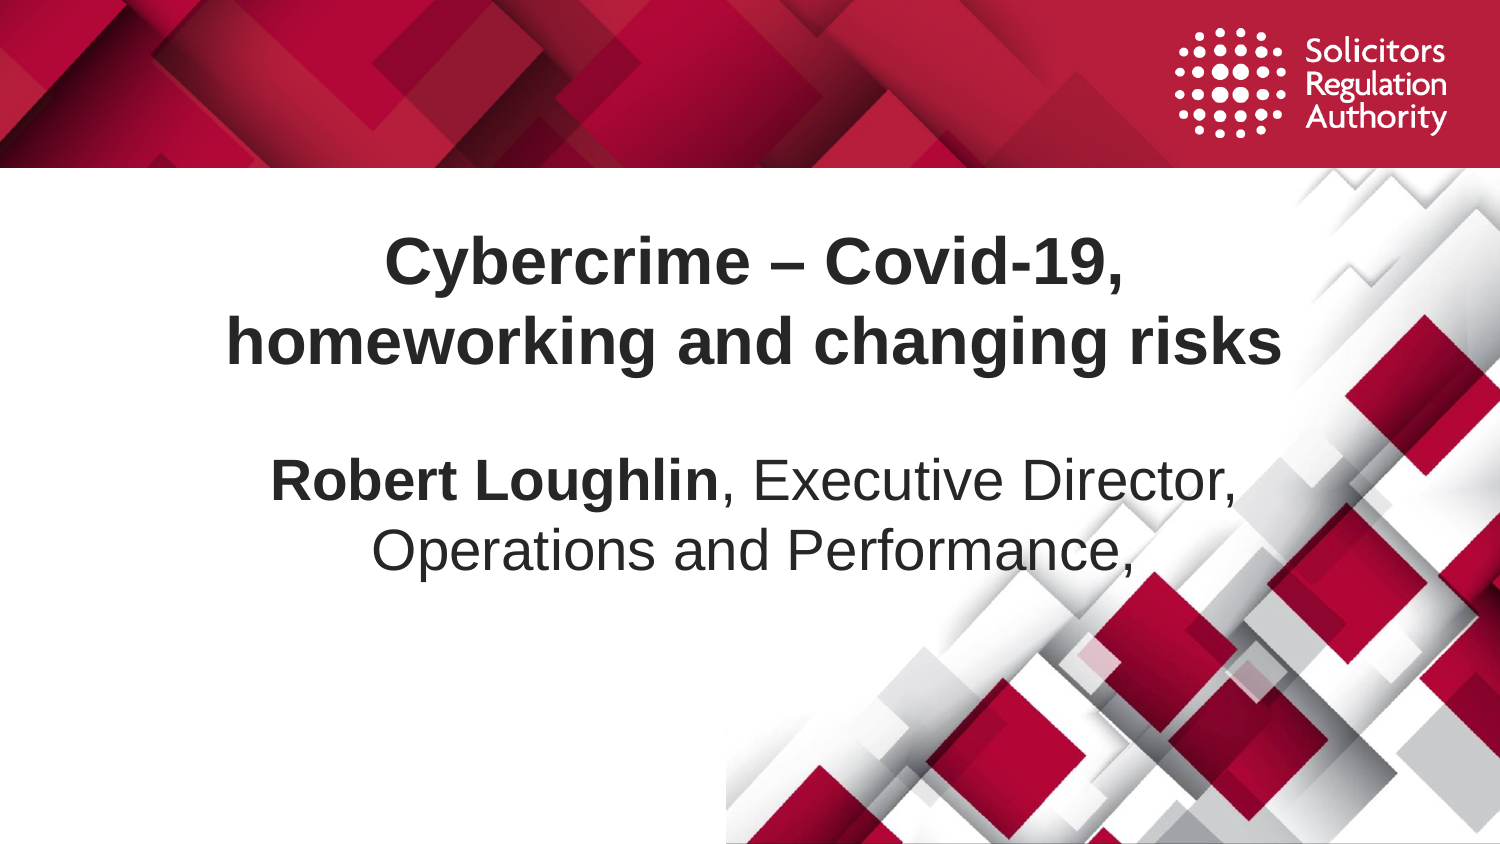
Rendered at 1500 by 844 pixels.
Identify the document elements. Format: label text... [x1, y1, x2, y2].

subtitle Robert Loughlin, Executive Director, Operations and Performance, [211, 434, 1299, 600]
title Cybercrime – Covid-19, homeworking and changing risks [205, 220, 1305, 375]
picture [0, 0, 1500, 843]
